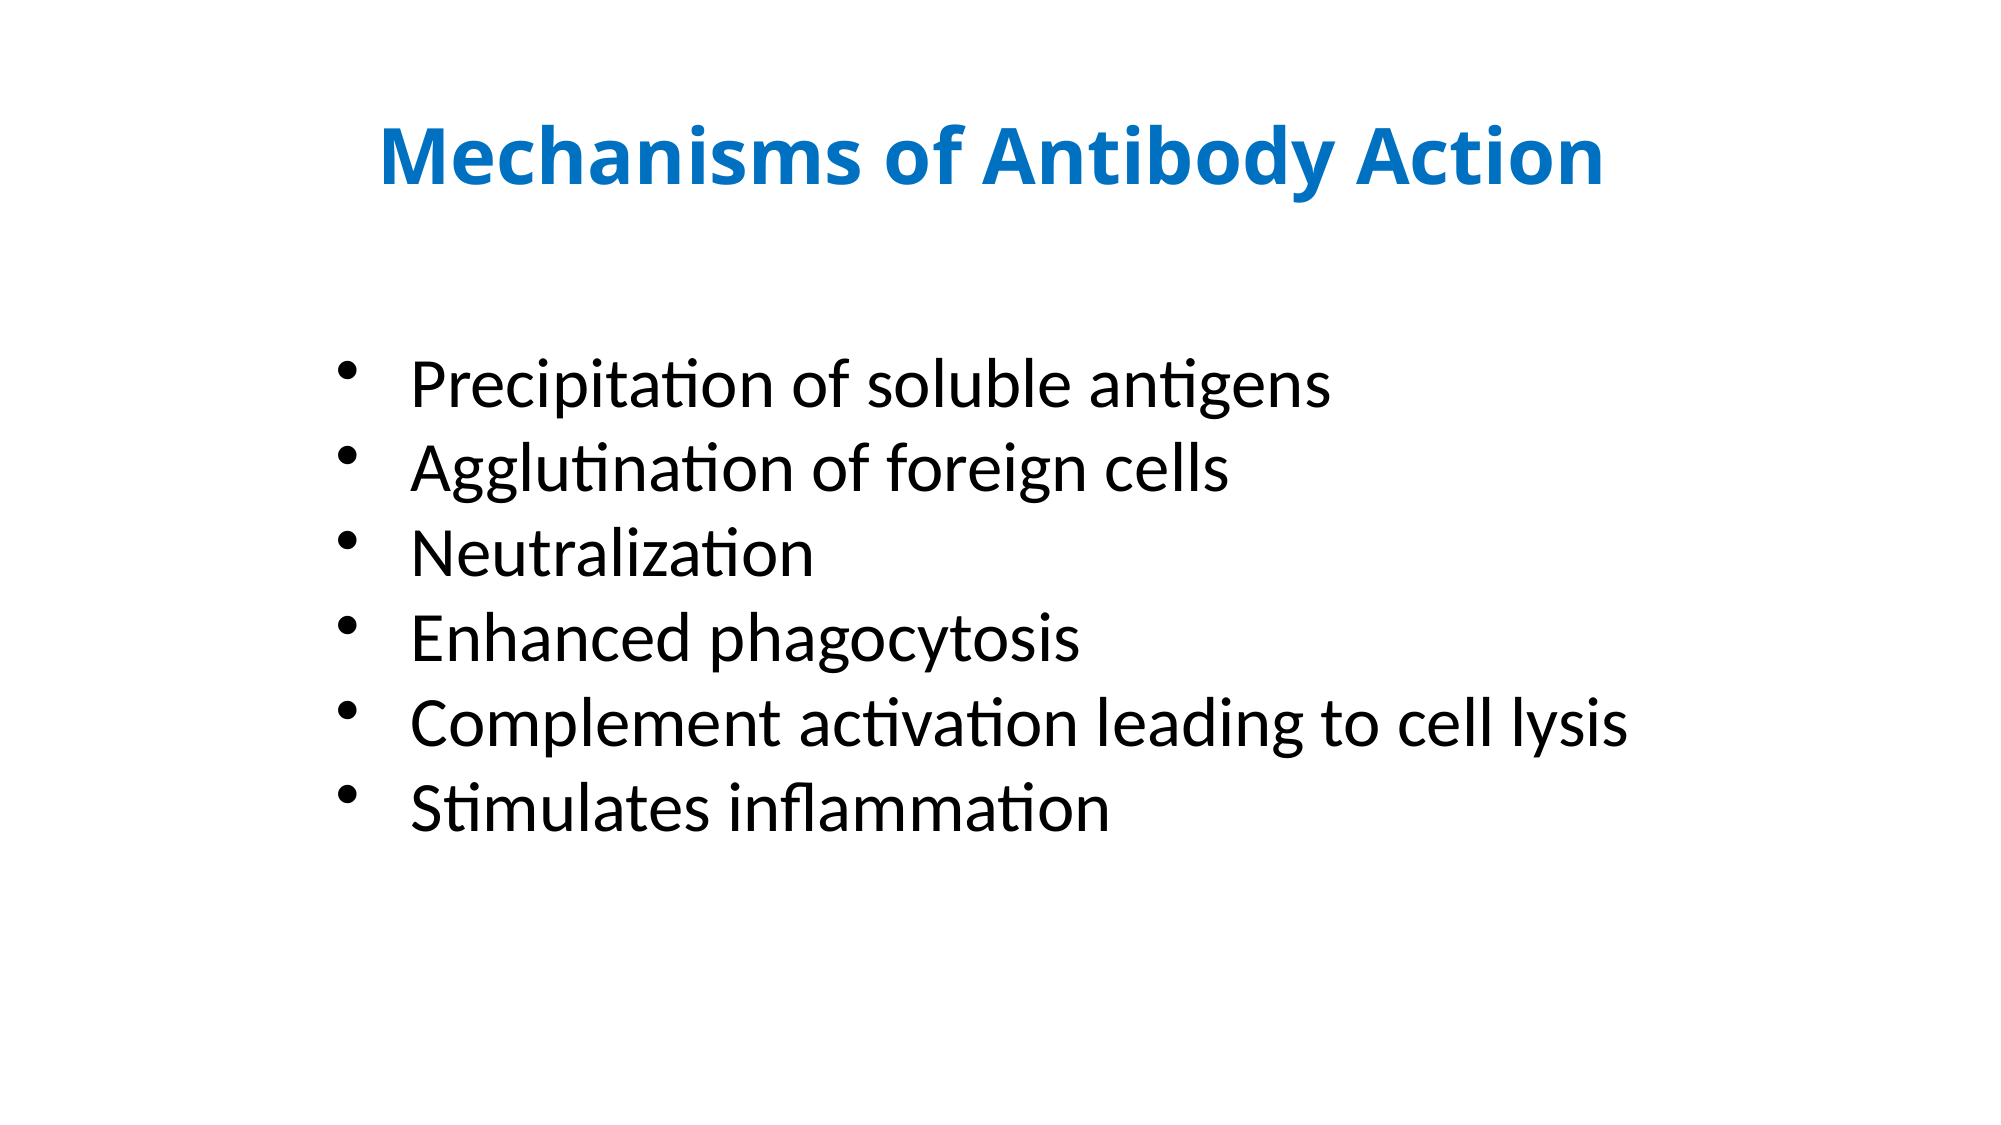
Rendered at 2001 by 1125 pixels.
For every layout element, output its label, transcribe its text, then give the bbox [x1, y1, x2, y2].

text_box Precipitation of soluble antigens Agglutination of foreign cells Neutralization Enhanced phagocytosis Complement activation leading to cell lysis Stimulates inflammation [320, 328, 1647, 854]
title Mechanisms of Antibody Action [362, 99, 1638, 219]
